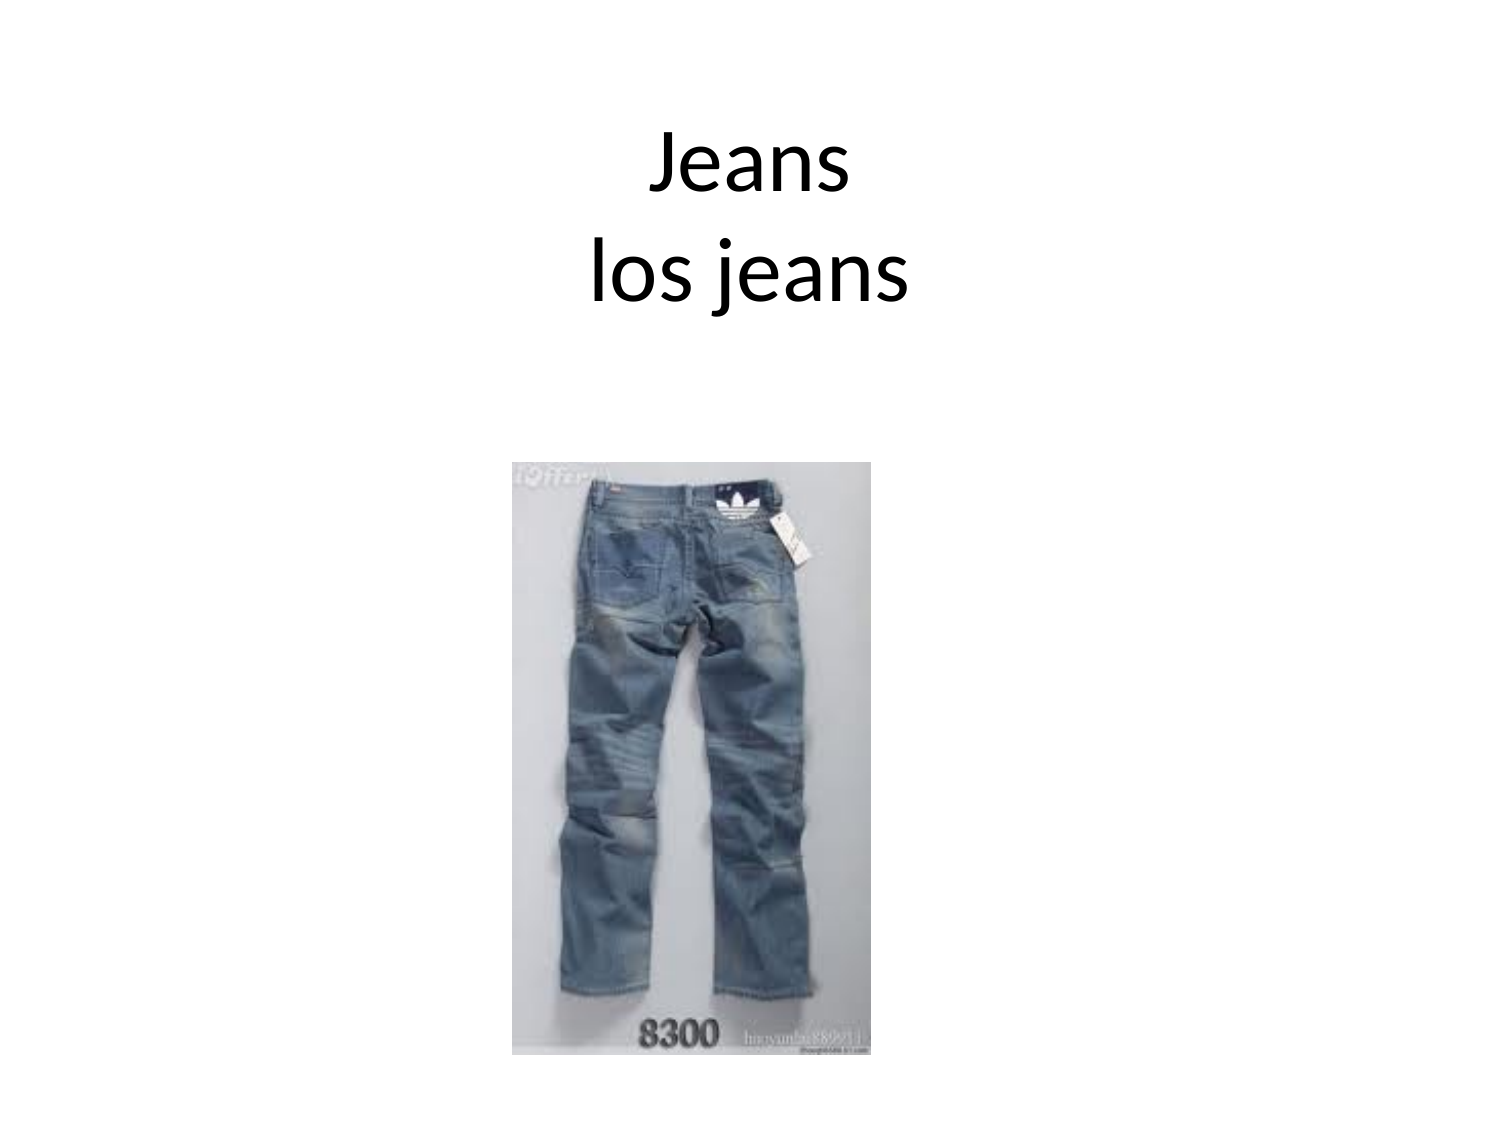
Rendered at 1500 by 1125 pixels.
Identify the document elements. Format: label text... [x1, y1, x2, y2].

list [512, 462, 872, 1055]
title Jeans los jeans [75, 45, 1425, 375]
